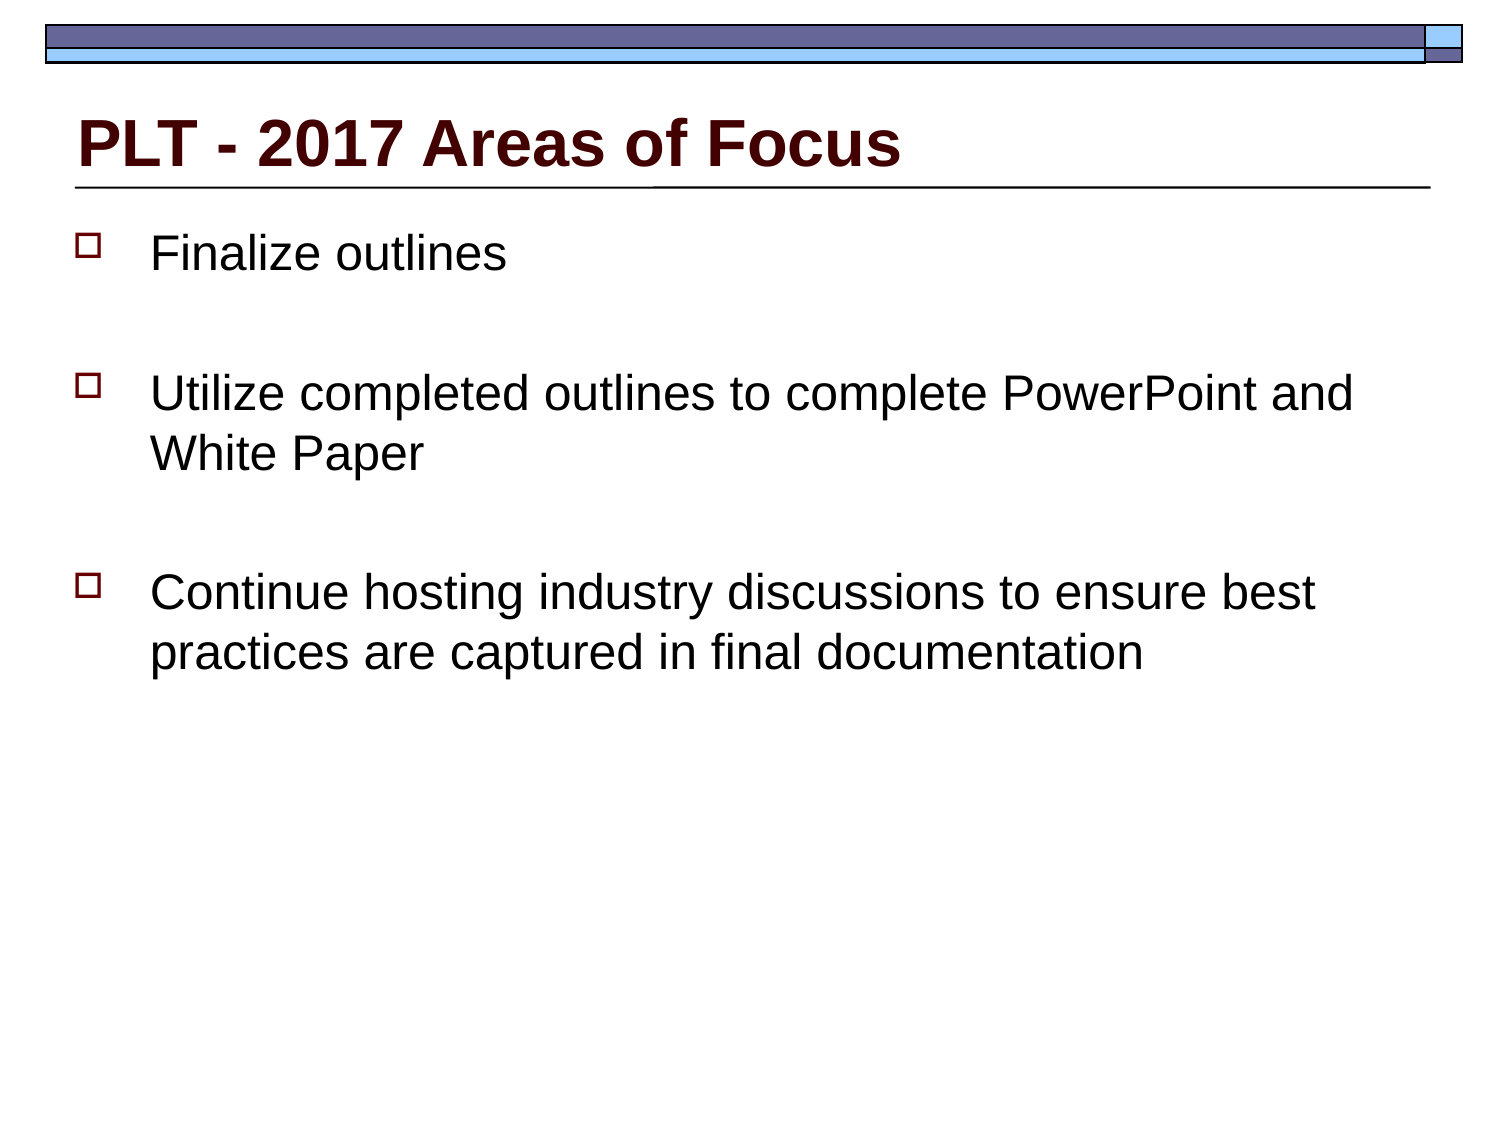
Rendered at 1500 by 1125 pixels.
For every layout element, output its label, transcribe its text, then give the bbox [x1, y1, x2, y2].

text_box Finalize outlines Utilize completed outlines to complete PowerPoint and White Paper Continue hosting industry discussions to ensure best practices are captured in final documentation [57, 212, 1458, 922]
title PLT - 2017 Areas of Focus [62, 0, 1413, 188]
